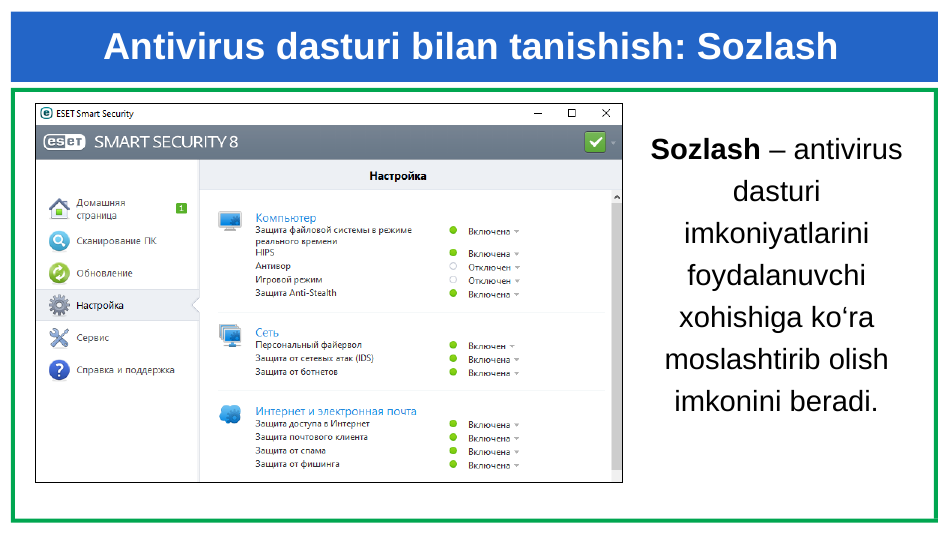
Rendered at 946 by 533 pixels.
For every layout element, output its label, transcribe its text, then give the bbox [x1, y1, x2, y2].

picture [35, 103, 624, 483]
text_box Sozlash – antivirus dasturi imkoniyatlarini foydalanuvchi xohishiga ko‘ra moslashtirib olish imkonini beradi. [635, 116, 919, 425]
text_box Antivirus dasturi bilan tanishish: Sozlash [46, 14, 897, 75]
